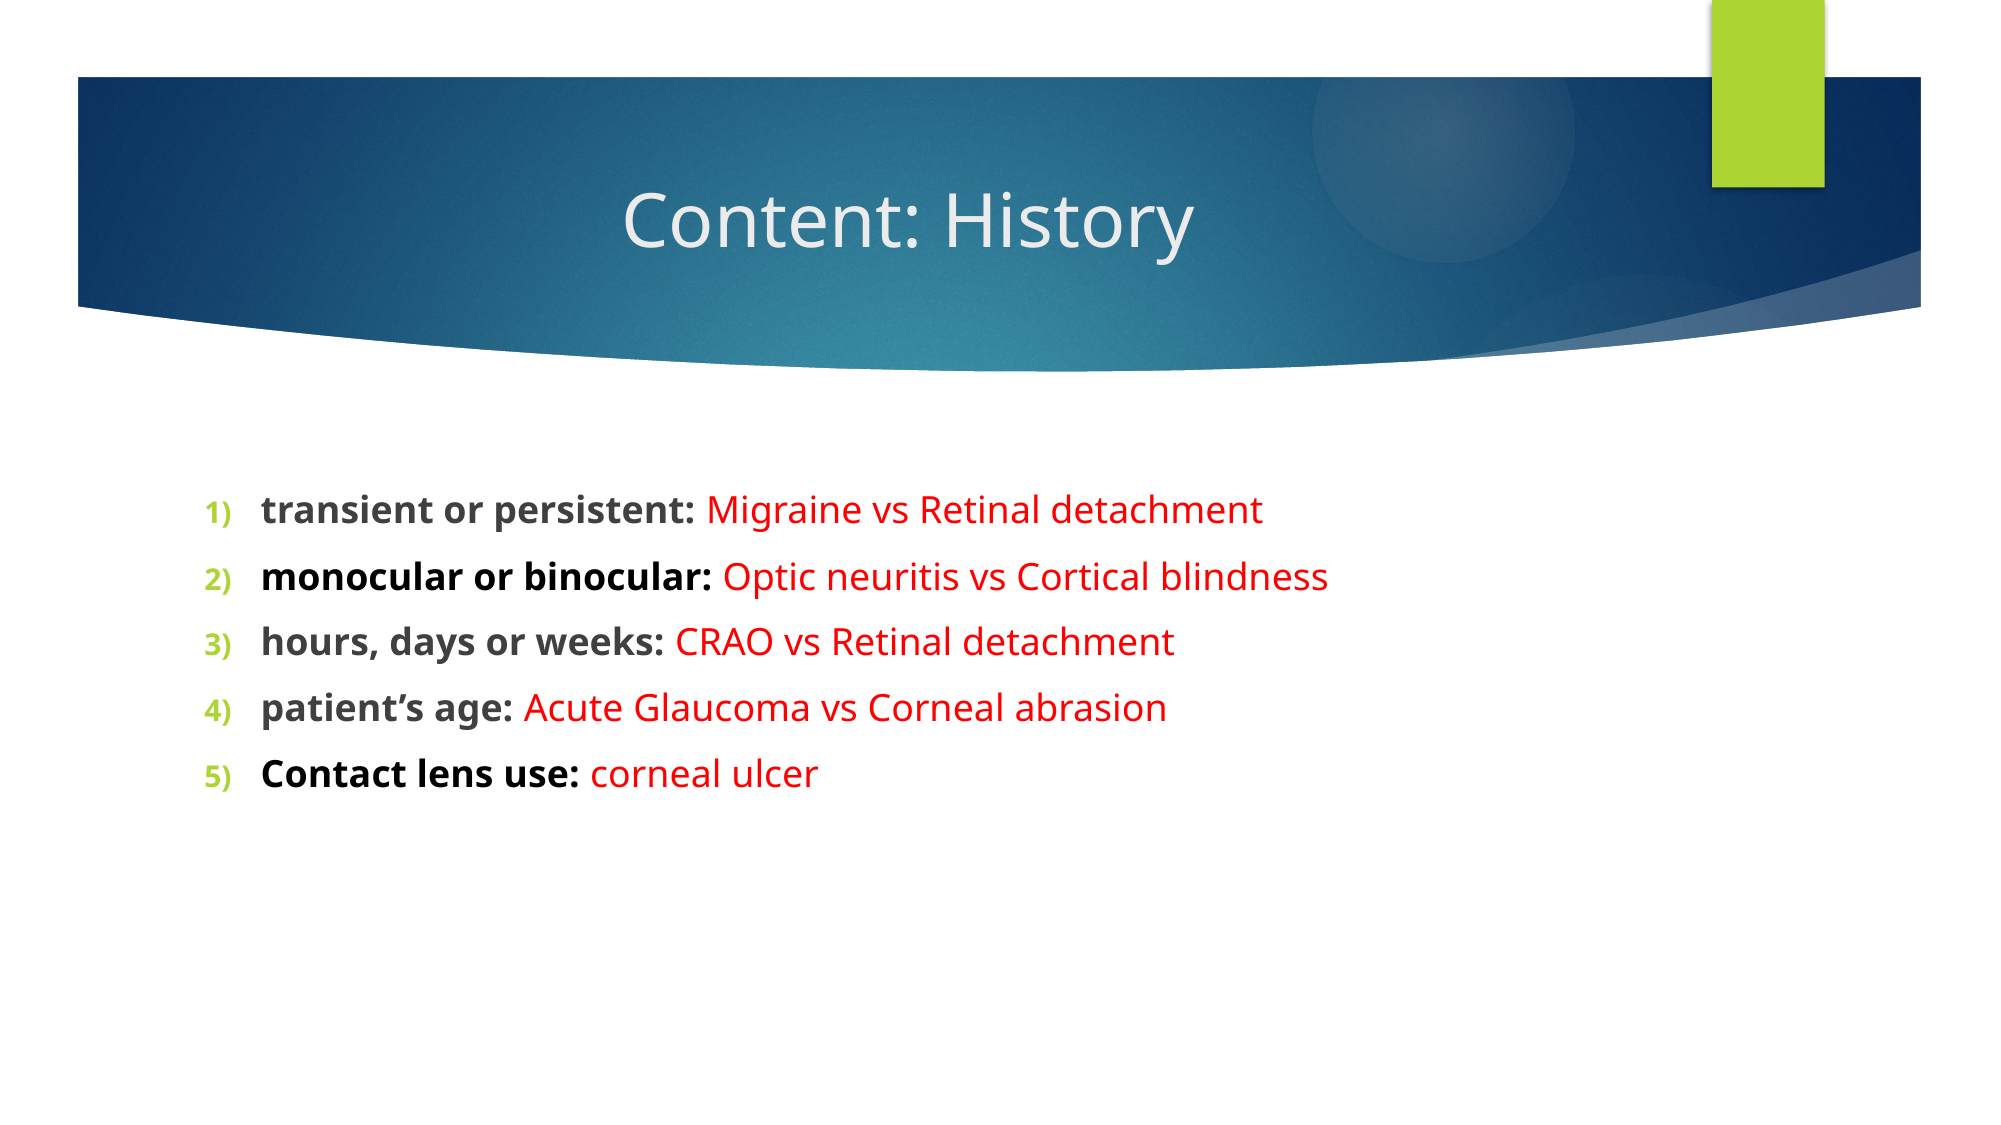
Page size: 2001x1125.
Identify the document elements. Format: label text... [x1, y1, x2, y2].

title Content: History [189, 159, 1627, 276]
list transient or persistent: Migraine vs Retinal detachment monocular or binocular: Optic neuritis vs Cortical blindness hours, days or weeks: CRAO vs Retinal detachment patient’s age: Acute Glaucoma vs Corneal abrasion Contact lens use: corneal ulcer [189, 347, 1627, 988]
